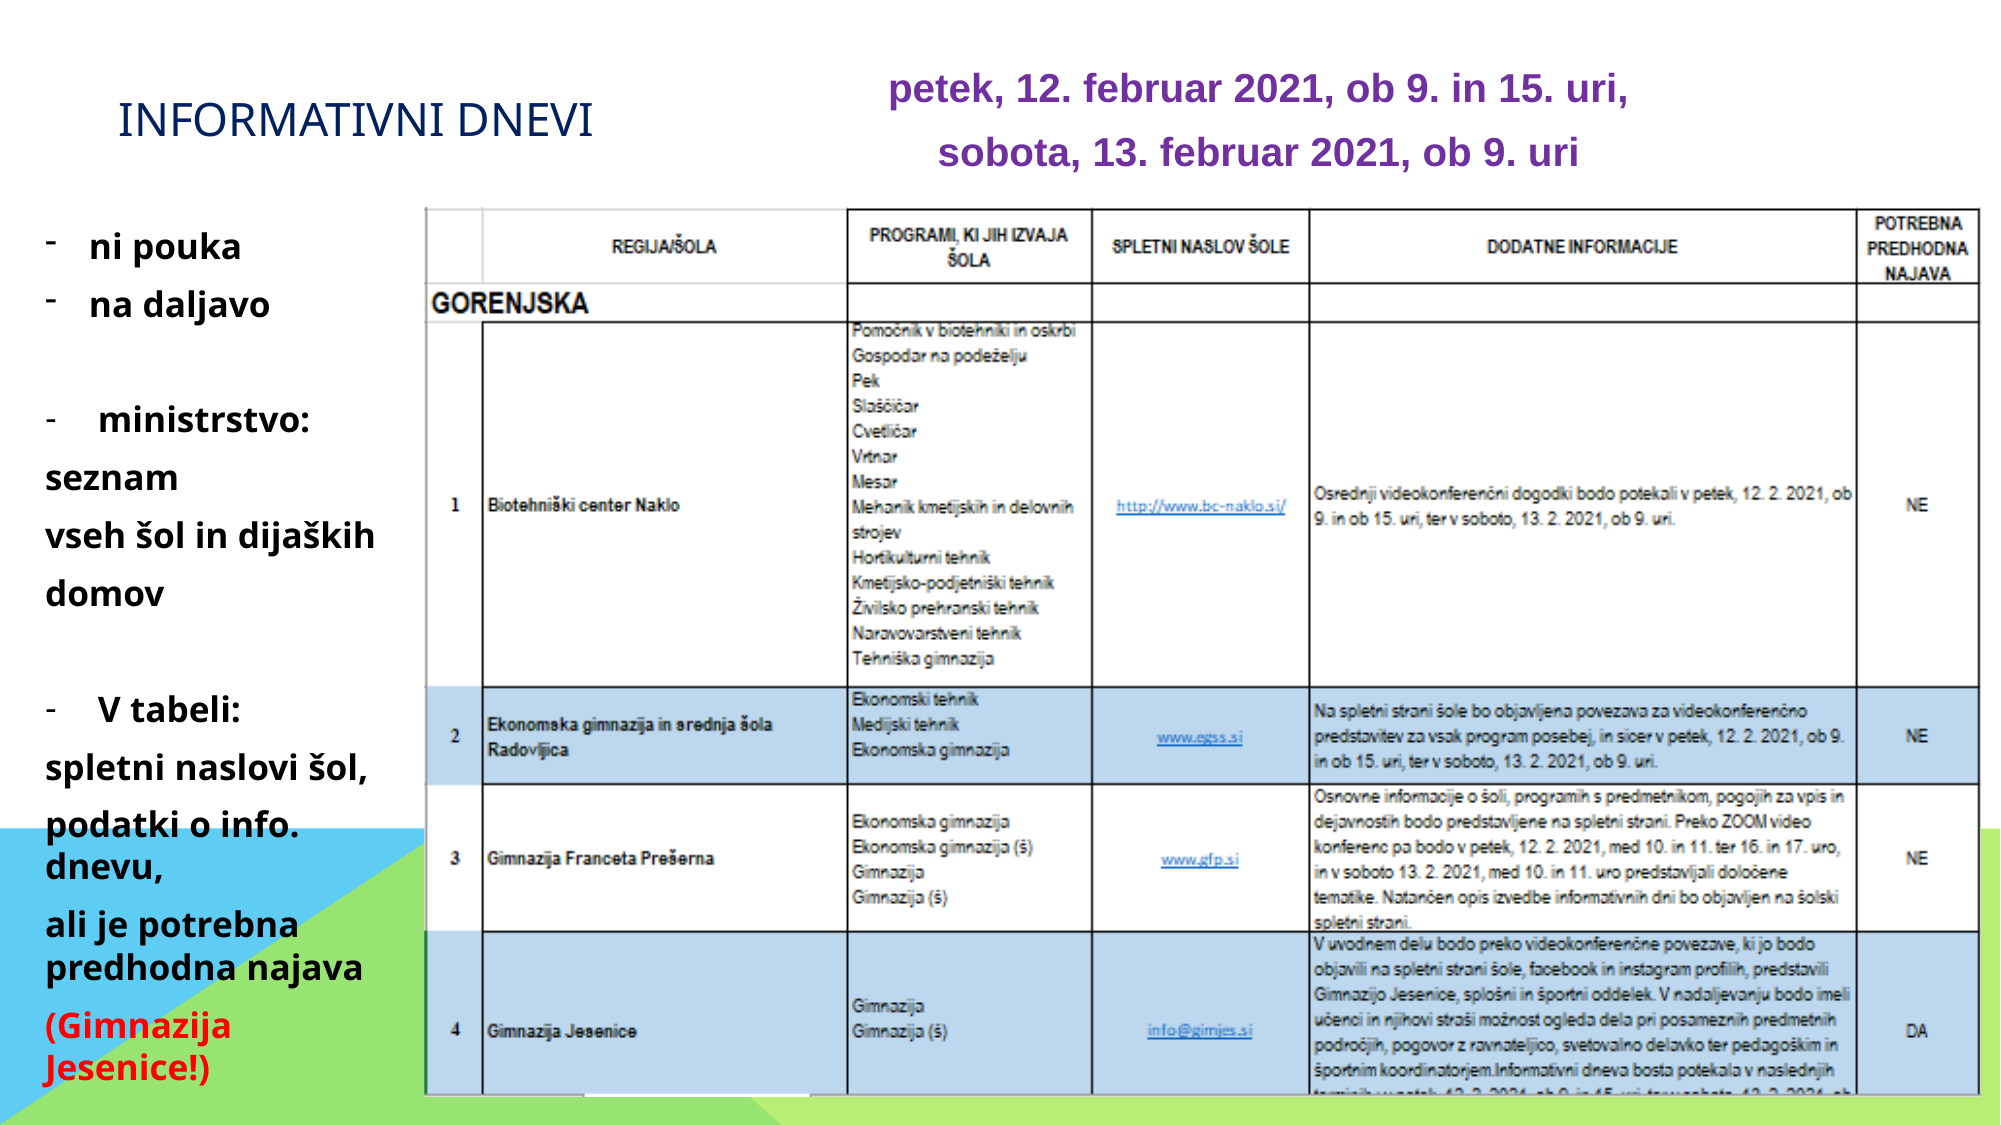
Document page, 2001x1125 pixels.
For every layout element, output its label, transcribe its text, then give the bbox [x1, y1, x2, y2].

picture [423, 207, 1982, 1097]
title Informativni dnevi [103, 66, 728, 171]
list ni pouka na daljavo ministrstvo: seznam vseh šol in dijaških domov V tabeli: spletni naslovi šol, podatki o info. dnevu, ali je potrebna predhodna najava (Gimnazija Jesenice!) [30, 216, 408, 1097]
text_box petek, 12. februar 2021, ob 9. in 15. uri, sobota, 13. februar 2021, ob 9. uri [728, 54, 1791, 183]
